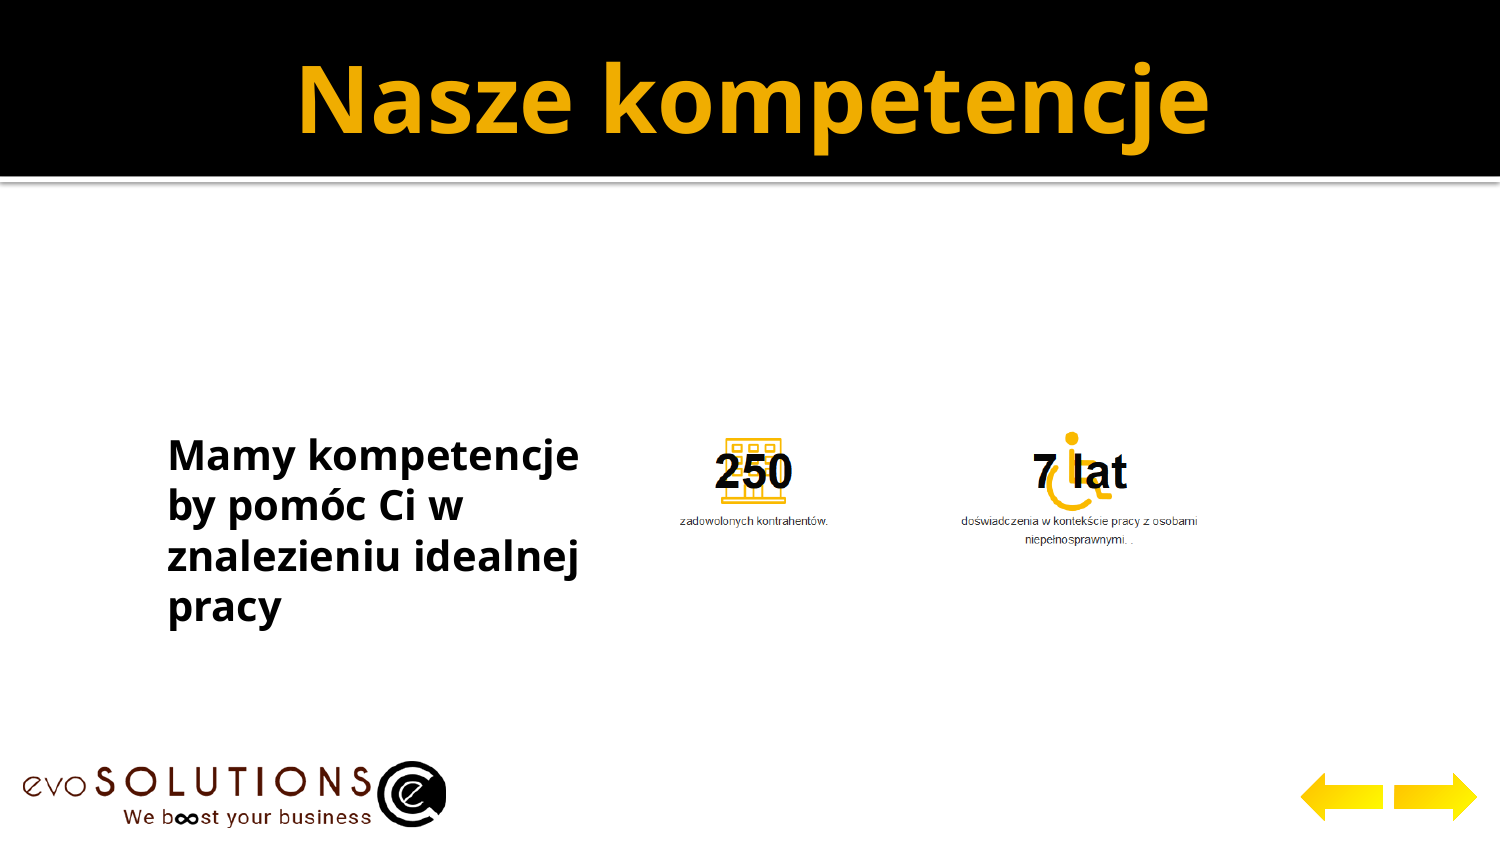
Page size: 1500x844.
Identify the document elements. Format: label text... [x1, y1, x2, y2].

text_box [1390, 769, 1481, 825]
text_box Mamy kompetencje by pomóc Ci w znalezieniu idealnej pracy [152, 630, 622, 637]
title Nasze kompetencje [75, 18, 1425, 173]
text_box [1296, 769, 1387, 825]
picture [23, 761, 446, 828]
picture [0, 363, 1500, 622]
